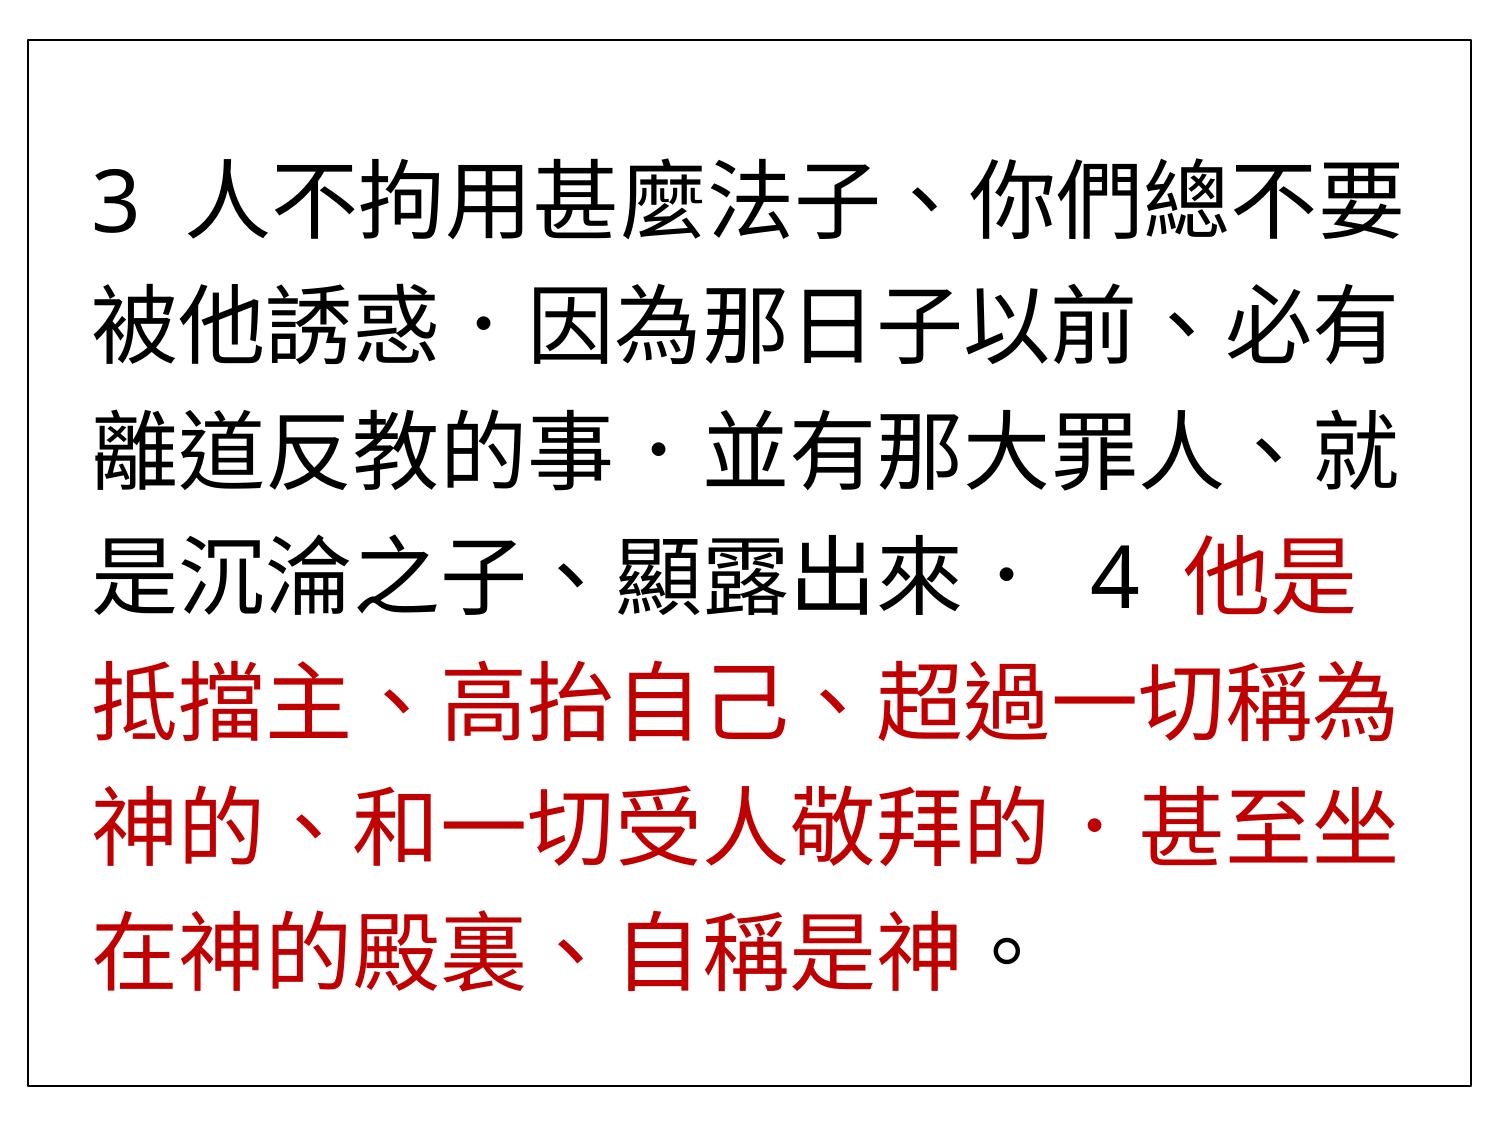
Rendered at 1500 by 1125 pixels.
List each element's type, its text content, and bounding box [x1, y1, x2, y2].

list 3 人不拘用甚麼法子、你們總不要被他誘惑．因為那日子以前、必有離道反教的事．並有那大罪人、就是沉淪之子、顯露出來． 4 他是抵擋主、高抬自己、超過一切稱為神的、和一切受人敬拜的．甚至坐在神的殿裏、自稱是神。 [76, 57, 1425, 1069]
